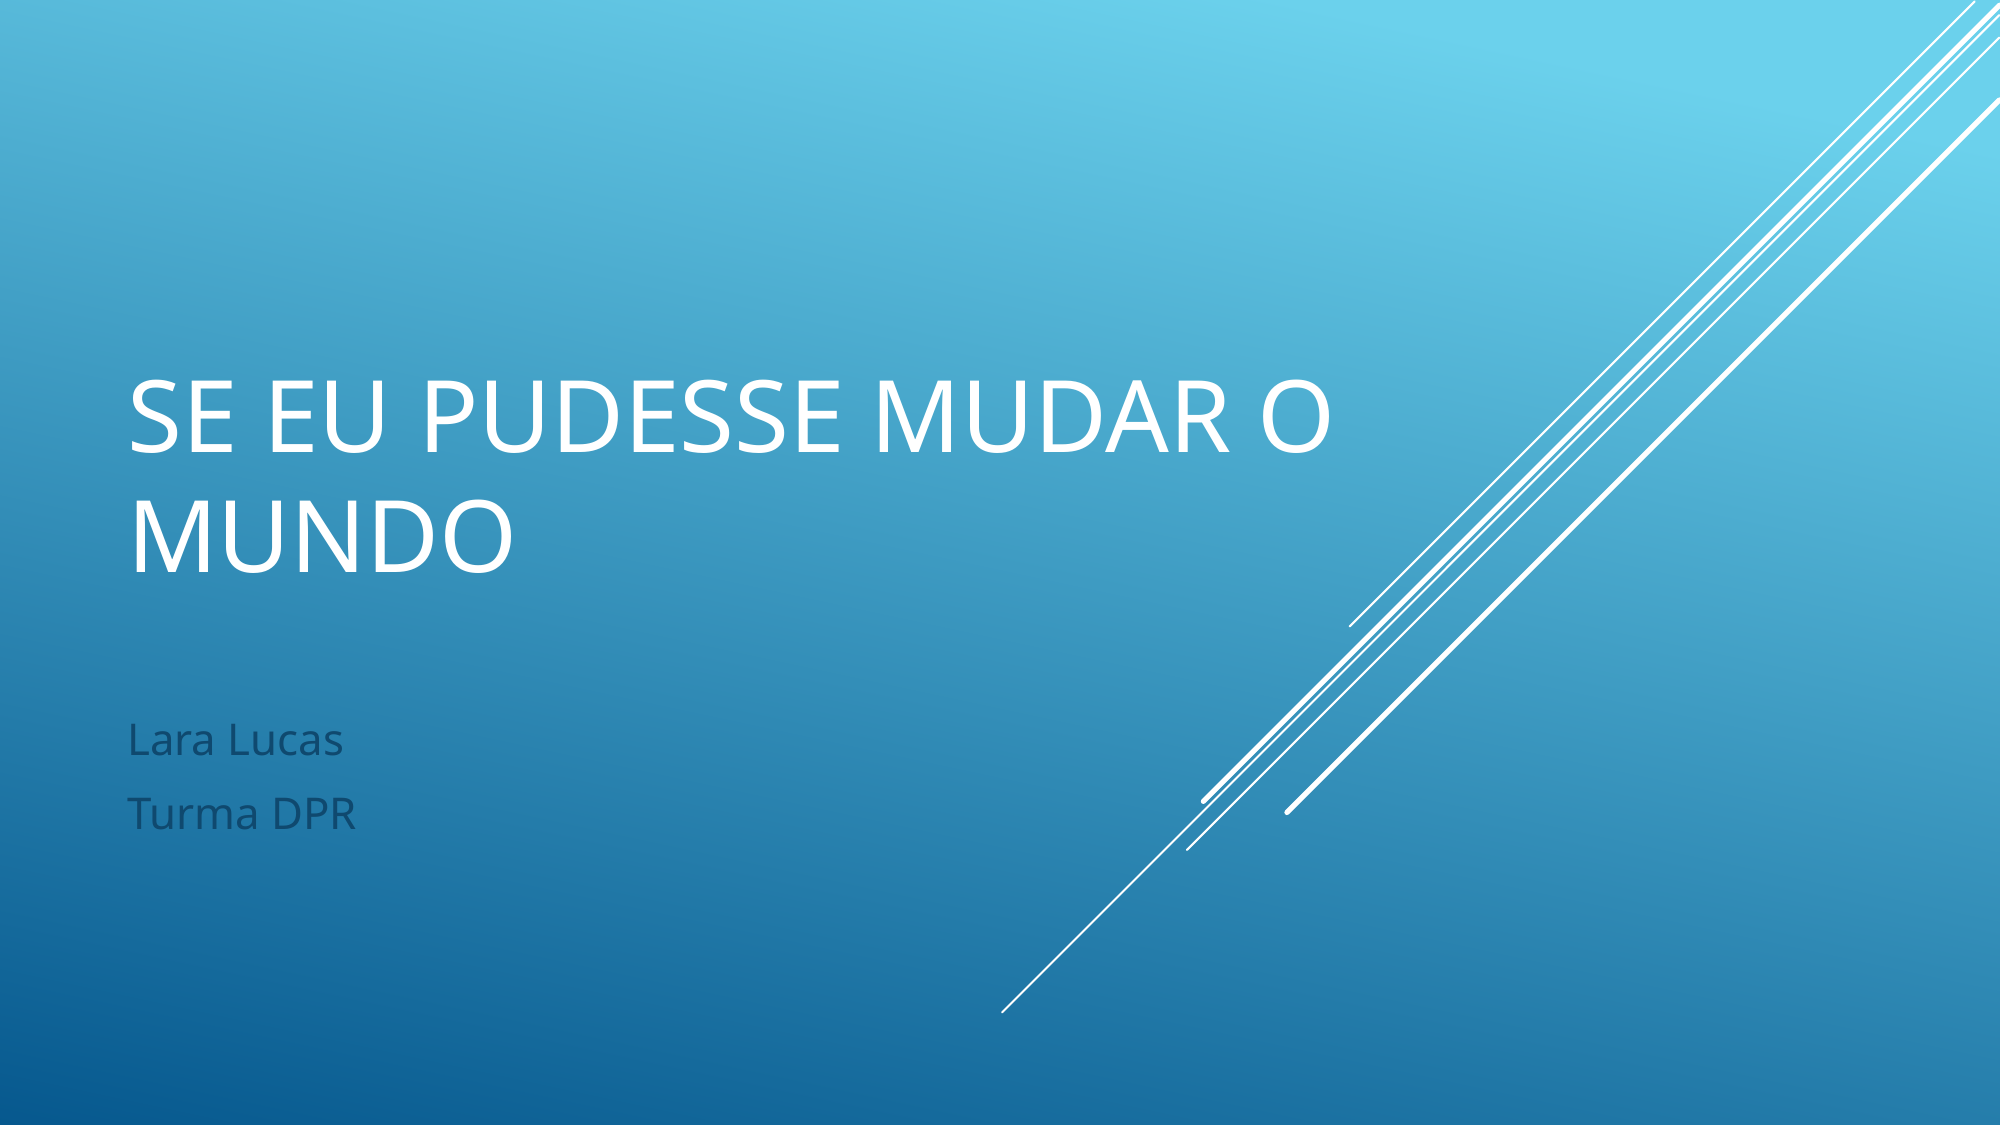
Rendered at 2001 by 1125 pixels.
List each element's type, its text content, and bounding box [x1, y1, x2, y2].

title Se eu pudesse mudar o mundo [112, 112, 1425, 600]
subtitle Lara Lucas Turma DPR [112, 630, 1163, 950]
